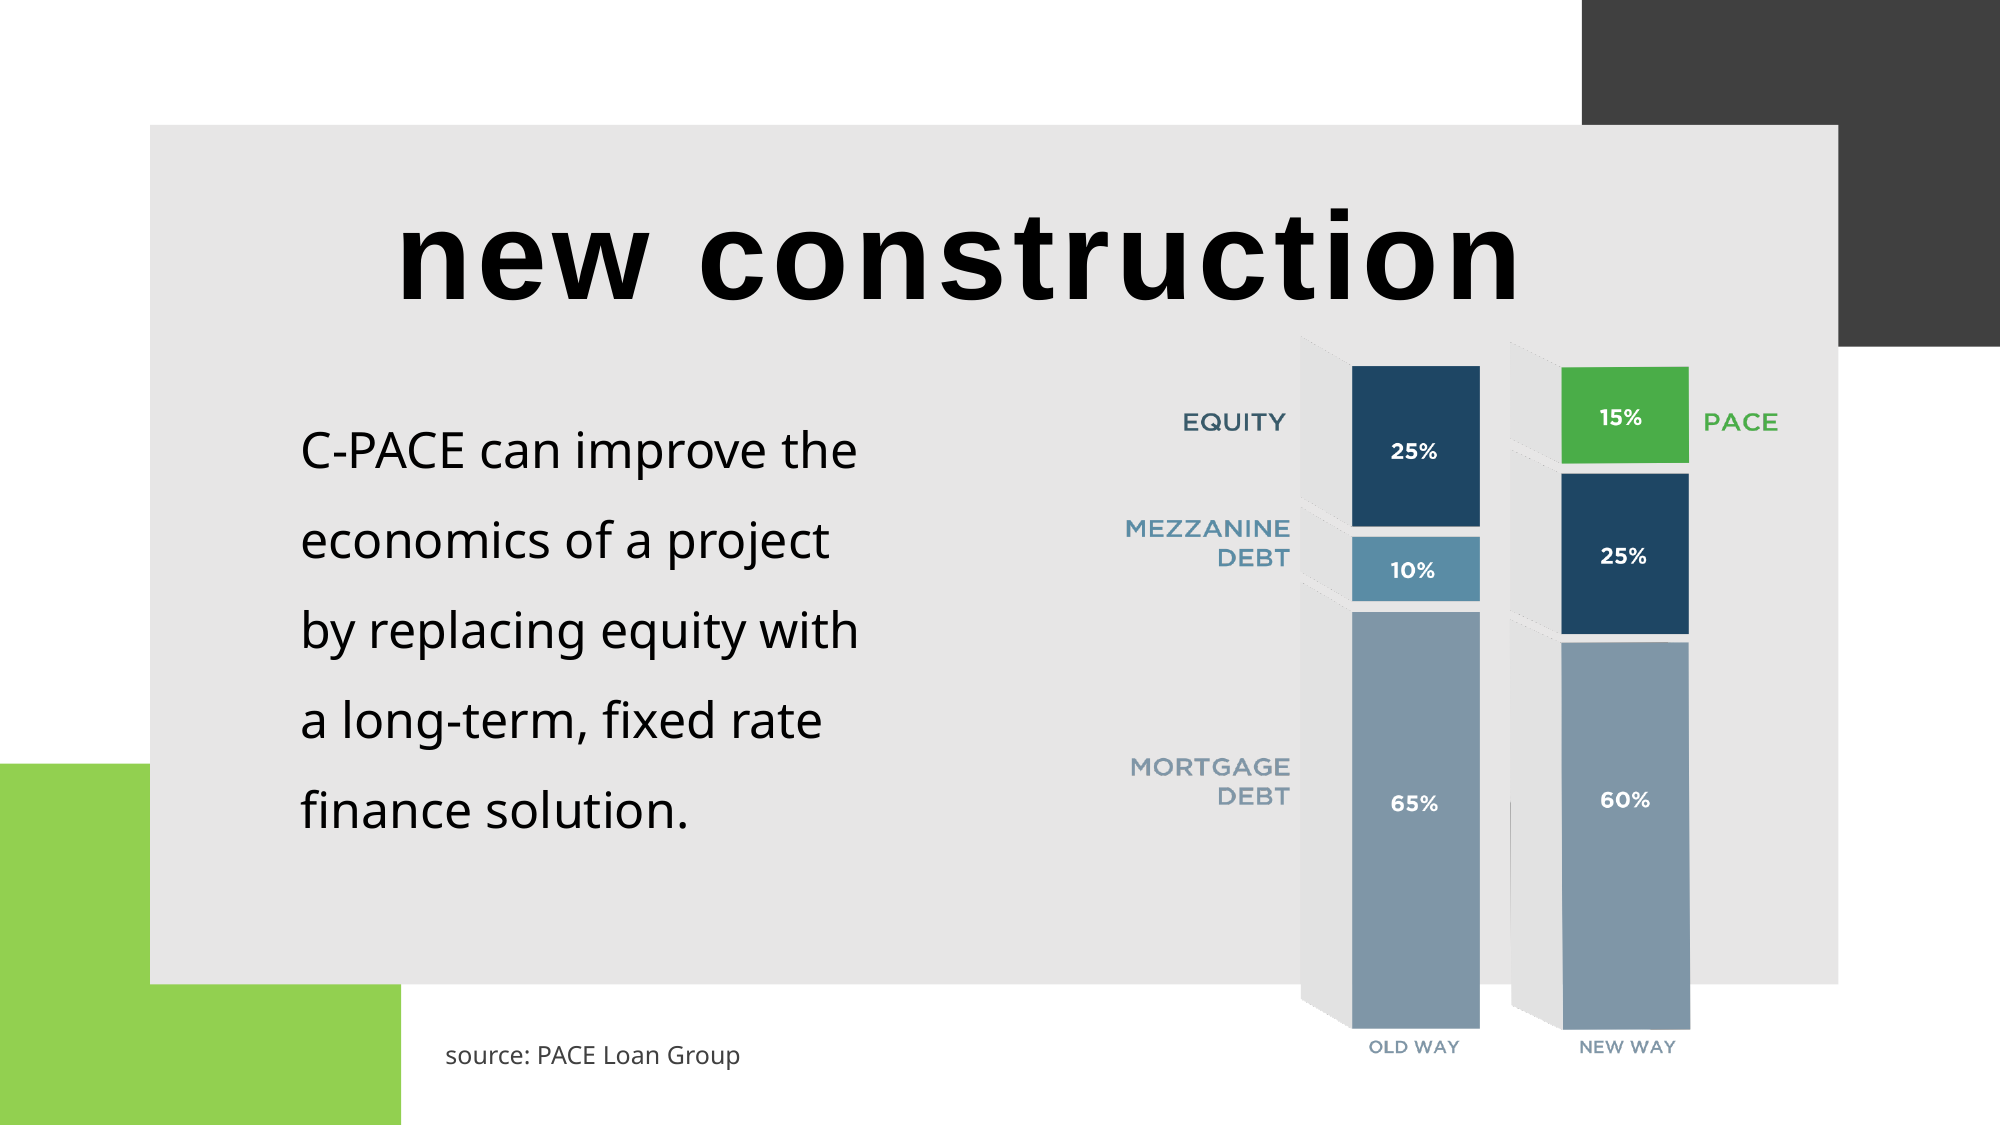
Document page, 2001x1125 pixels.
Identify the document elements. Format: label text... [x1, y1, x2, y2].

text_box [149, 124, 1839, 985]
text_box [1581, 0, 2000, 348]
text_box source: PACE Loan Group [430, 1031, 1009, 1077]
text_box C-PACE can improve the economics of a project by replacing equity with a long-term, fixed rate finance solution. [285, 381, 913, 847]
text_box new construction [223, 167, 1695, 332]
picture [1037, 279, 1907, 1078]
text_box [0, 763, 402, 1125]
